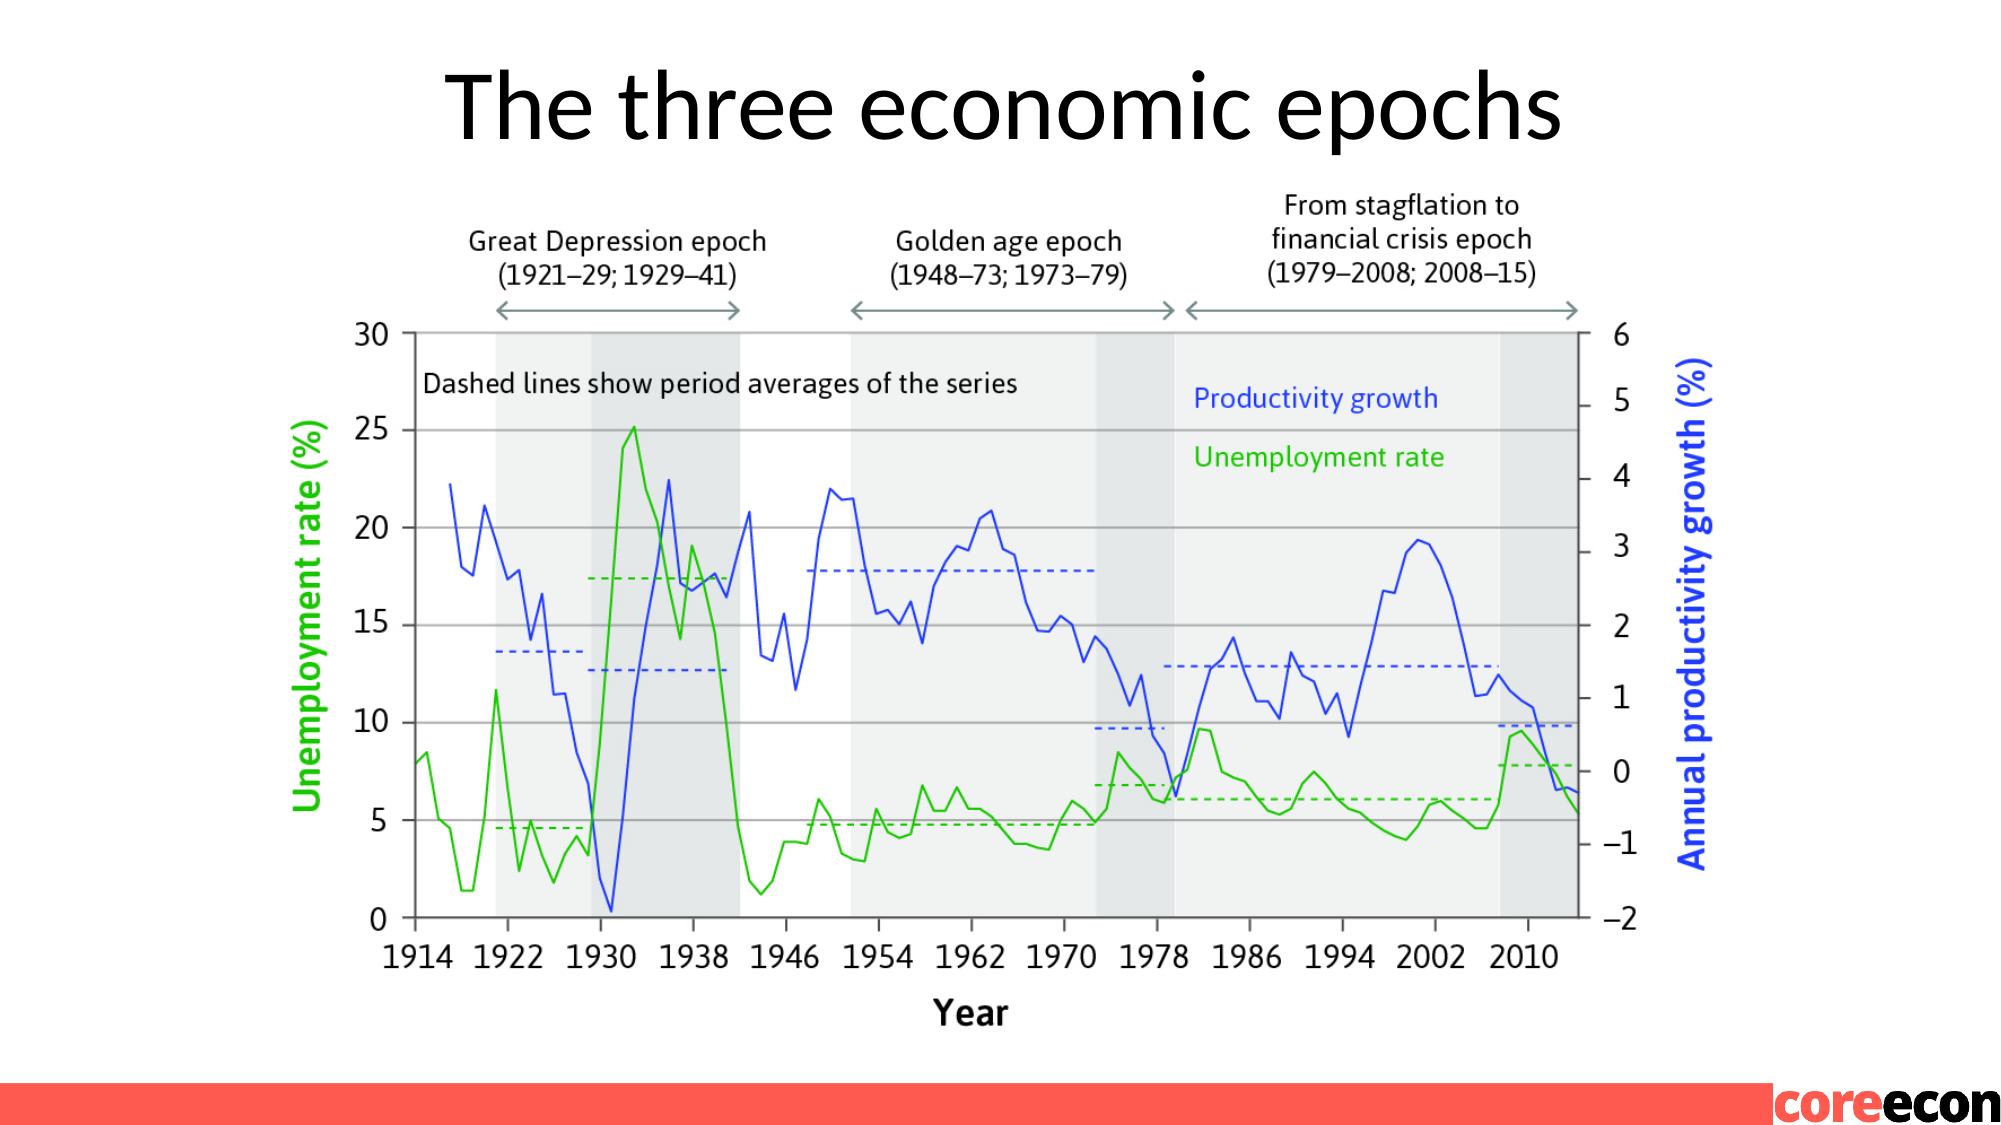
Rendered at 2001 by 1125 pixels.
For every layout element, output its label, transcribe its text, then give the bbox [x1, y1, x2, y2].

title The three economic epochs [142, 35, 1868, 190]
picture [268, 182, 1732, 1059]
picture [1773, 1080, 2001, 1125]
